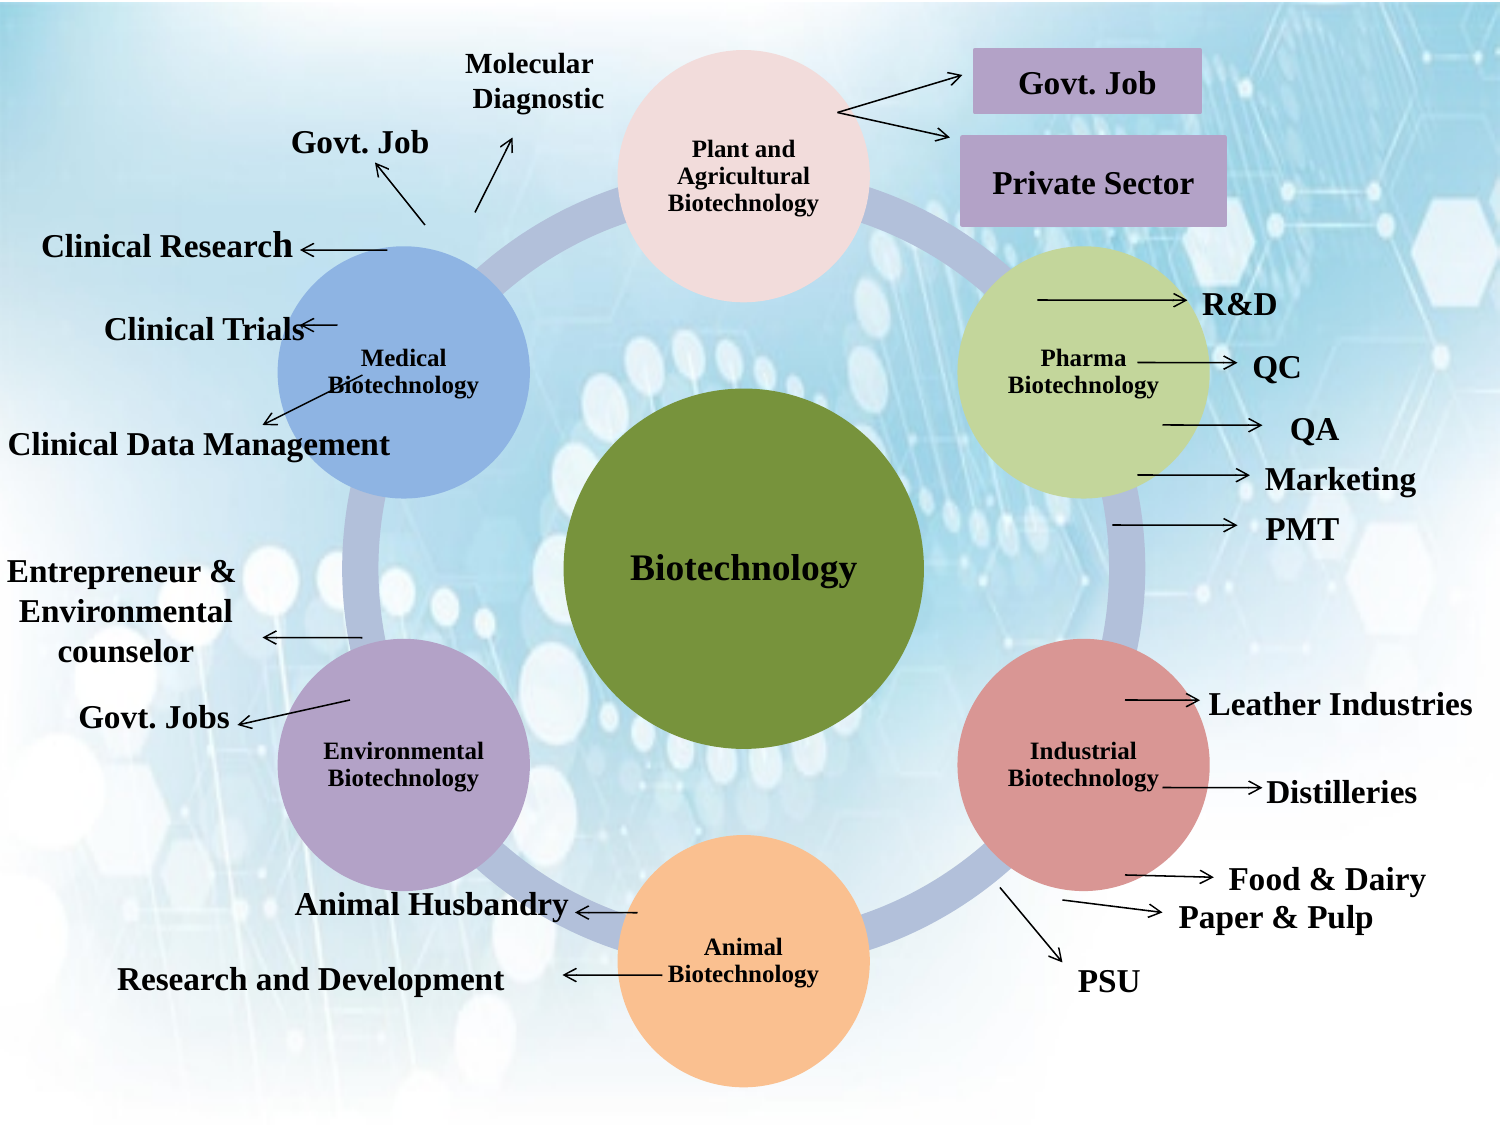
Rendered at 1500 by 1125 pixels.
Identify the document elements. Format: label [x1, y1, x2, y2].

text_box [1073, 899, 1163, 913]
text_box [1124, 874, 1213, 879]
text_box [837, 112, 951, 138]
text_box [49, 49, 1438, 1088]
picture [0, 2, 1500, 1125]
text_box [237, 699, 351, 726]
text_box [993, 893, 1069, 957]
text_box [262, 374, 363, 426]
text_box [455, 155, 532, 194]
text_box [368, 168, 432, 220]
text_box [837, 74, 963, 113]
